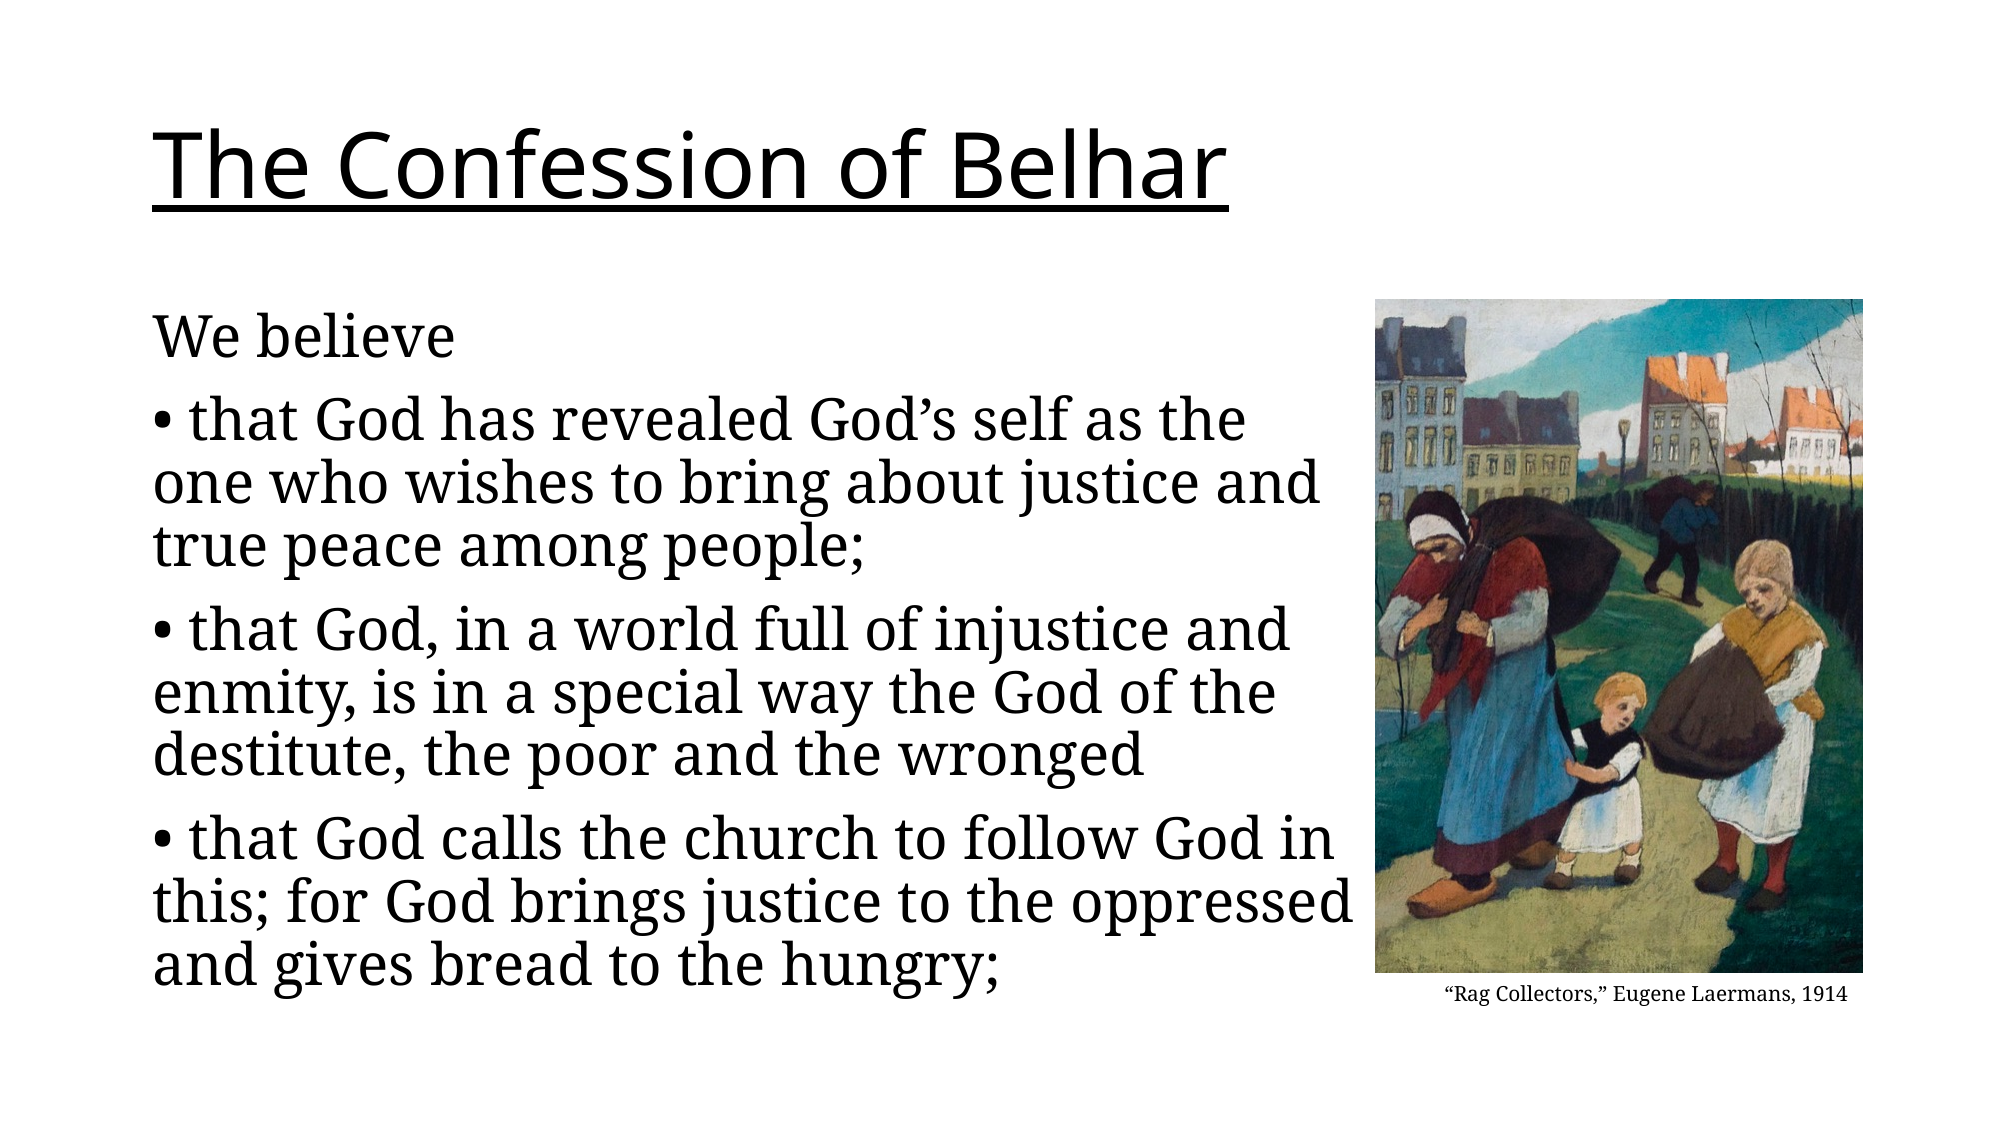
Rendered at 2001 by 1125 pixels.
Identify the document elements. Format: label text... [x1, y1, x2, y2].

picture [1375, 299, 1863, 973]
list We believe • that God has revealed God’s self as the one who wishes to bring about justice and true peace among people; • that God, in a world full of injustice and enmity, is in a special way the God of the destitute, the poor and the wronged • that God calls the church to follow God in this; for God brings justice to the oppressed and gives bread to the hungry; [137, 299, 1376, 1014]
text_box “Rag Collectors,” Eugene Laermans, 1914 [1292, 972, 1863, 1013]
title The Confession of Belhar [137, 59, 1863, 278]
